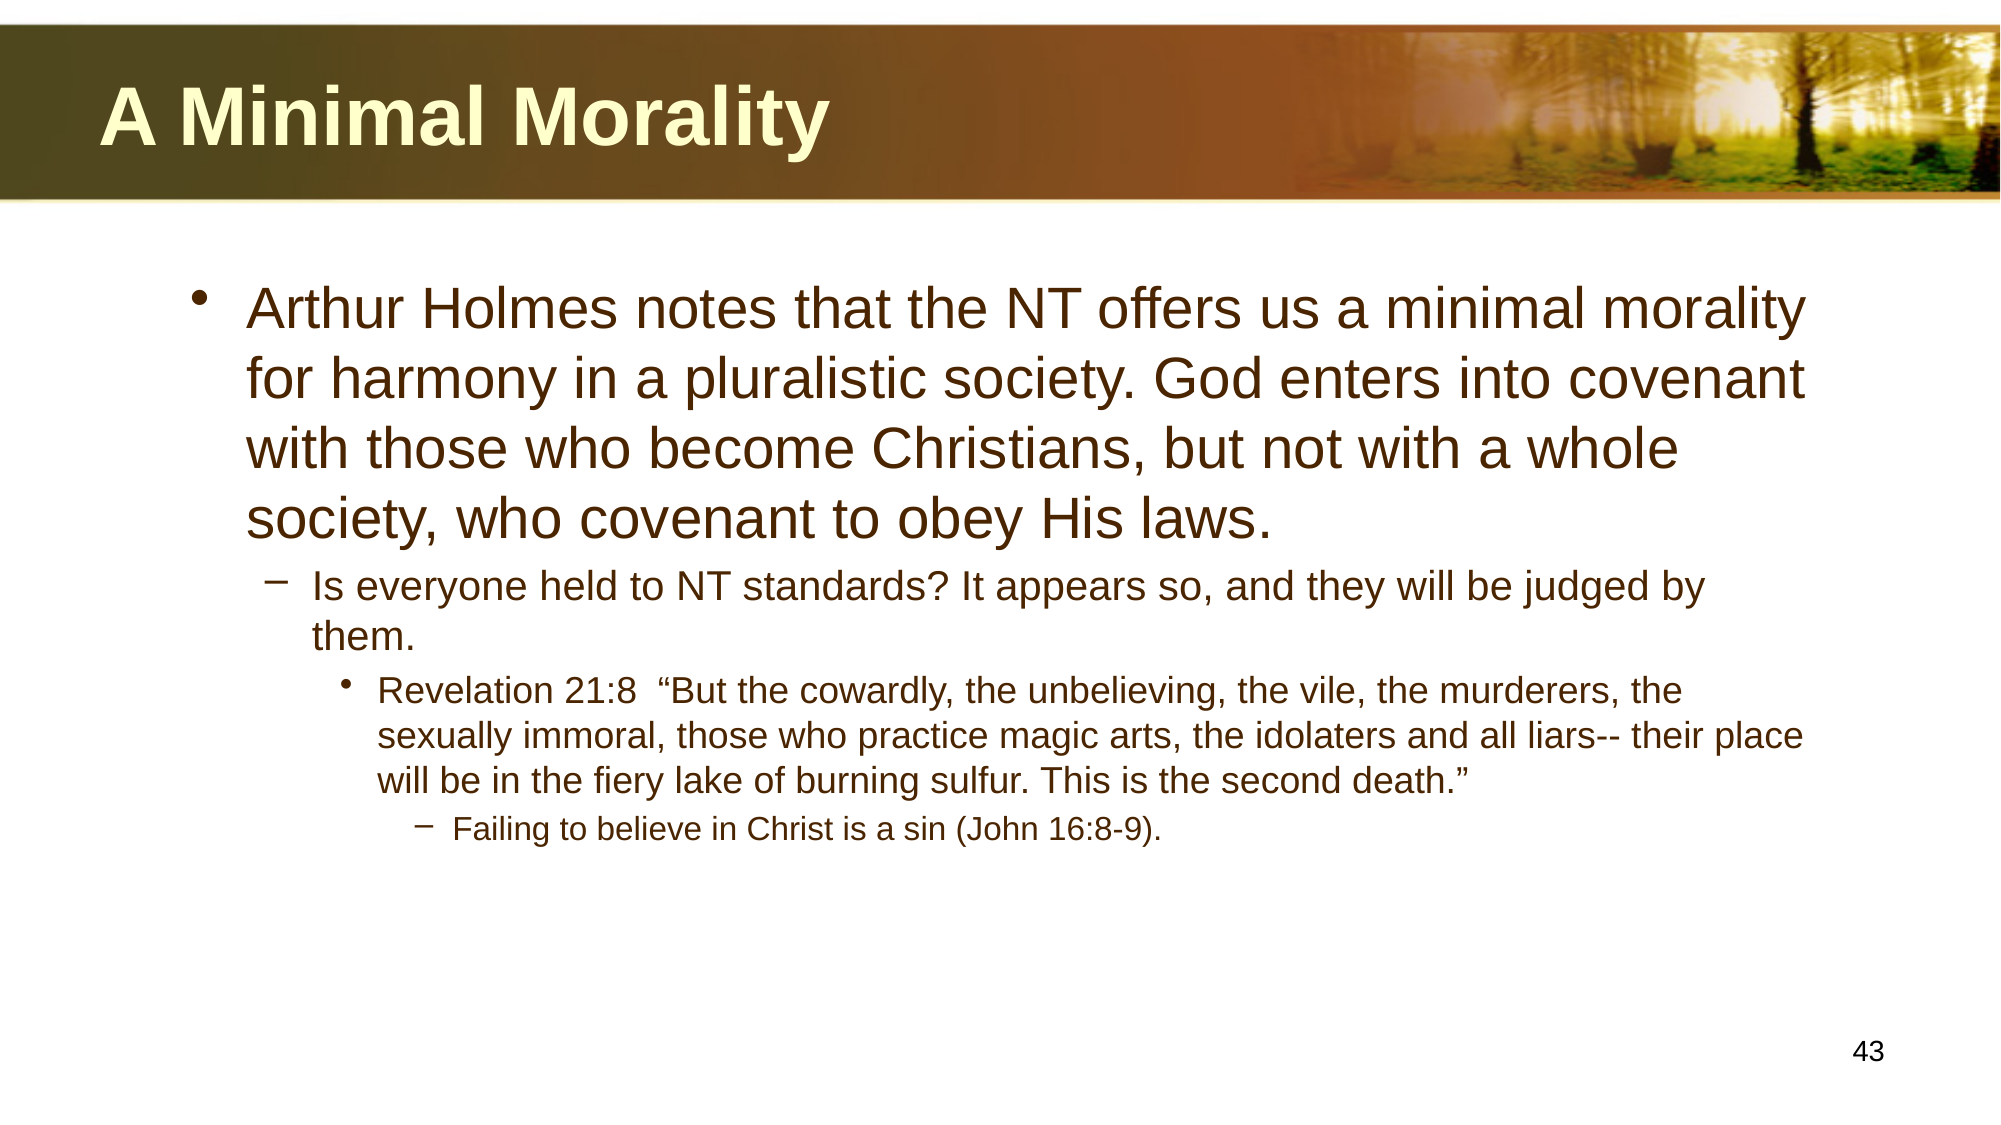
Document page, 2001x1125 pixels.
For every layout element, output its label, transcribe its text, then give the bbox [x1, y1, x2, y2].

slide_number 43 [1433, 1024, 1901, 1103]
list Arthur Holmes notes that the NT offers us a minimal morality for harmony in a pluralistic society. God enters into covenant with those who become Christians, but not with a whole society, who covenant to obey His laws. Is everyone held to NT standards? It appears so, and they will be judged by them. Revelation 21:8 “But the cowardly, the unbelieving, the vile, the murderers, the sexually immoral, those who practice magic arts, the idolaters and all liars-- their place will be in the fiery lake of burning sulfur. This is the second death.” Failing to believe in Christ is a sin (John 16:8-9). [174, 262, 1825, 1005]
picture [0, 0, 2001, 1125]
title A Minimal Morality [83, 24, 1917, 200]
